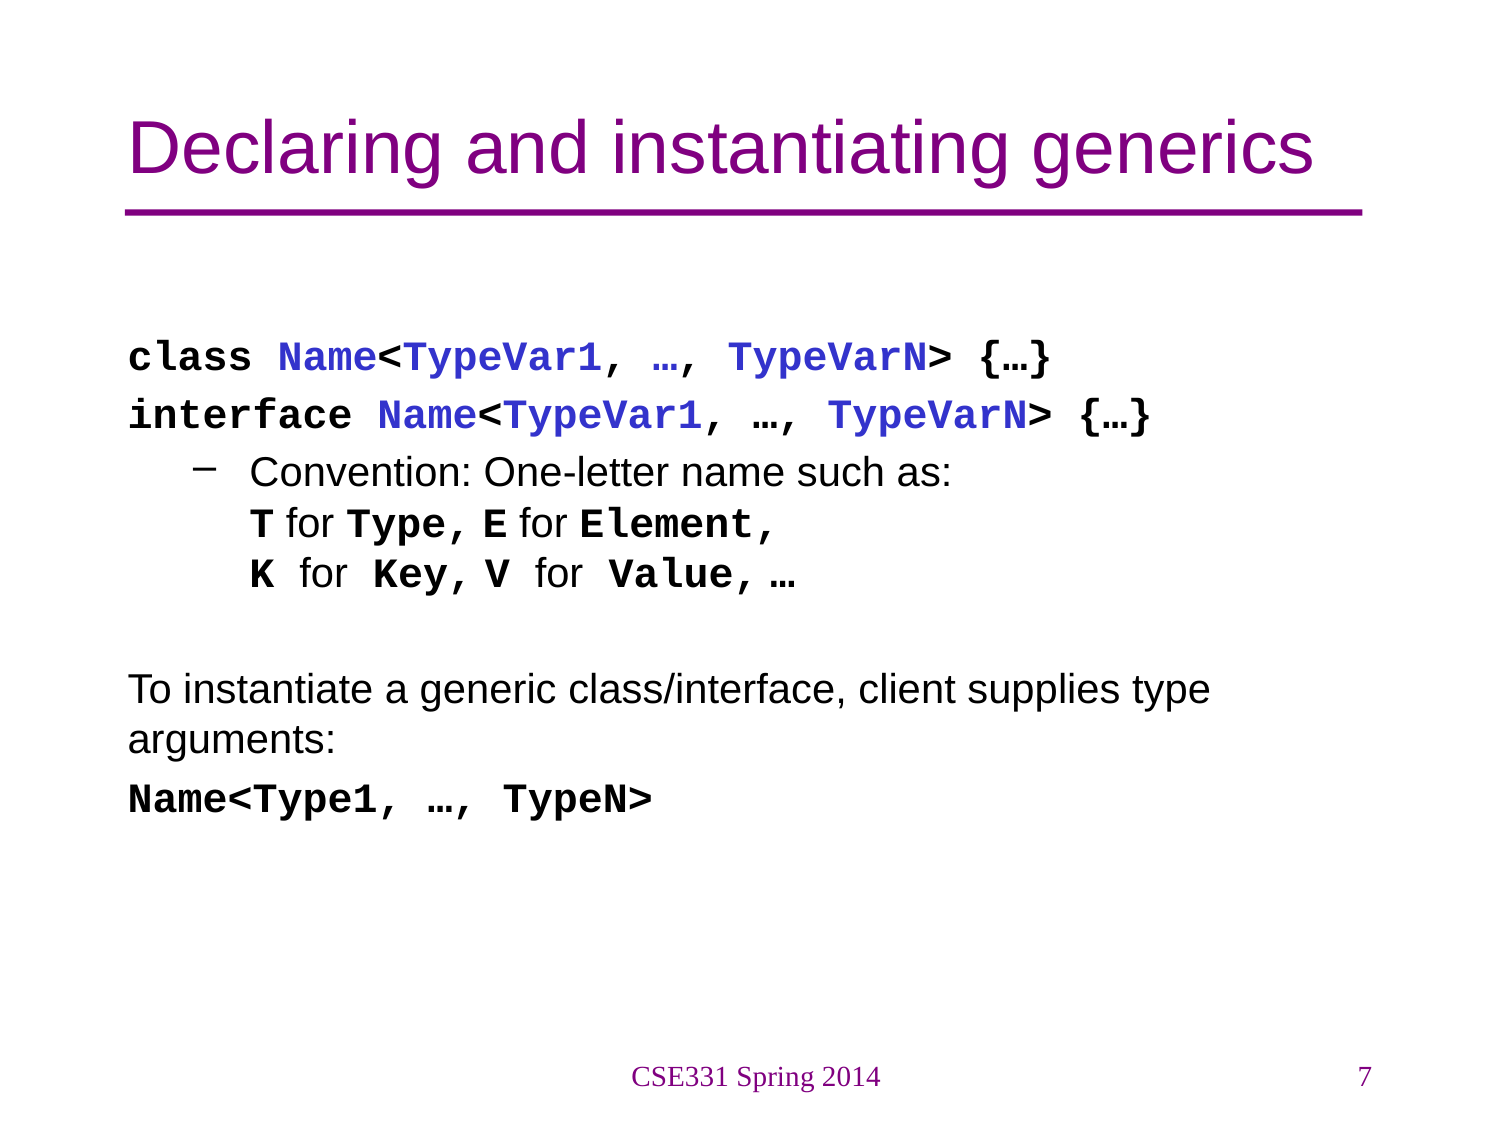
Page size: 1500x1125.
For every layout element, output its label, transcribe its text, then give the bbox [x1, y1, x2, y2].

footer CSE331 Spring 2014 [474, 1049, 1038, 1125]
list class Name<TypeVar1, …, TypeVarN> {…} interface Name<TypeVar1, …, TypeVarN> {…} Convention: One-letter name such as: T for Type, E for Element, K for Key, V for Value, … To instantiate a generic class/interface, client supplies type arguments: Name<Type1, …, TypeN> [112, 262, 1388, 1050]
title Declaring and instantiating generics [112, 50, 1388, 238]
slide_number 7 [1074, 1049, 1388, 1125]
